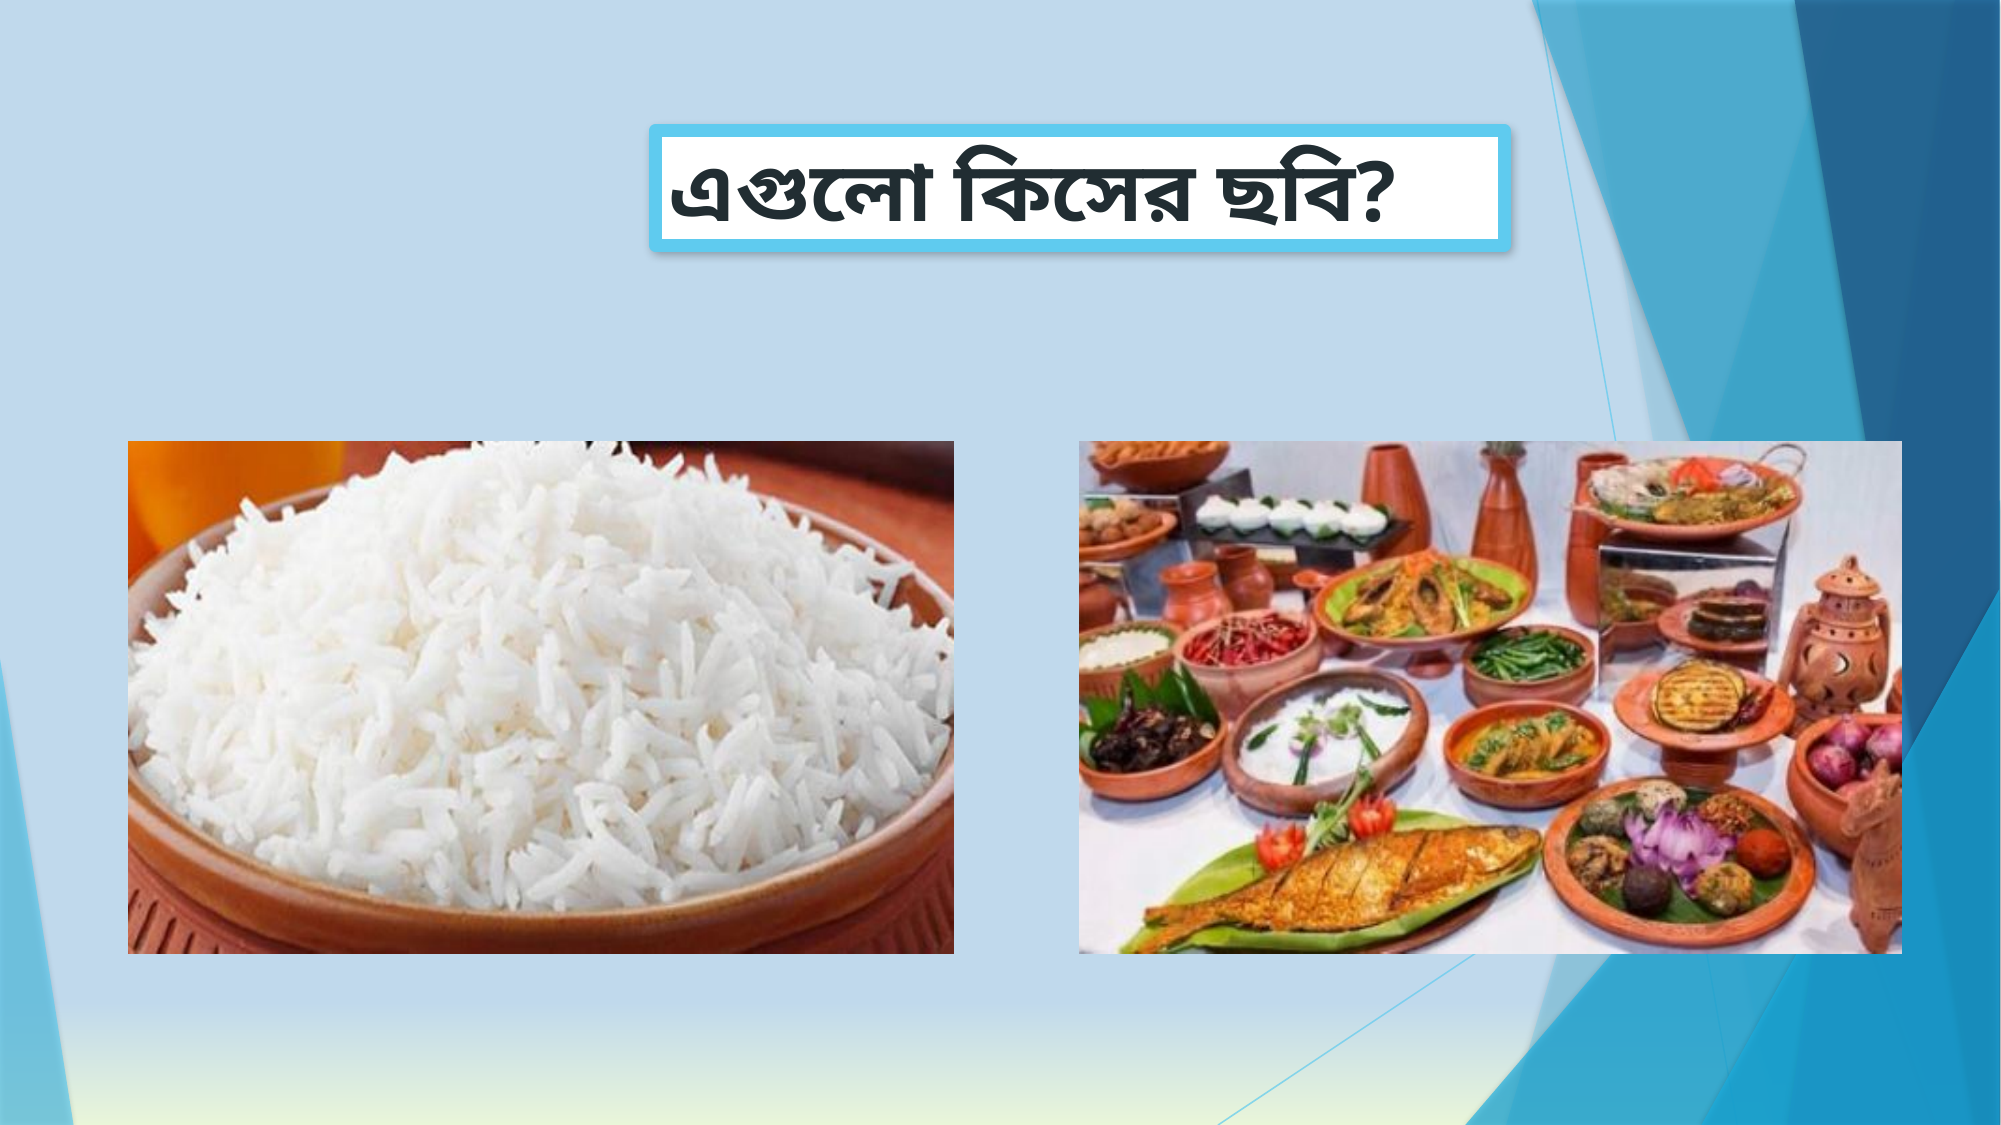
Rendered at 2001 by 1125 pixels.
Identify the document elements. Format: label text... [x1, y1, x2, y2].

picture [1079, 441, 1903, 955]
picture [127, 441, 955, 955]
text_box এগুলো কিসের ছবি? [655, 130, 1505, 246]
